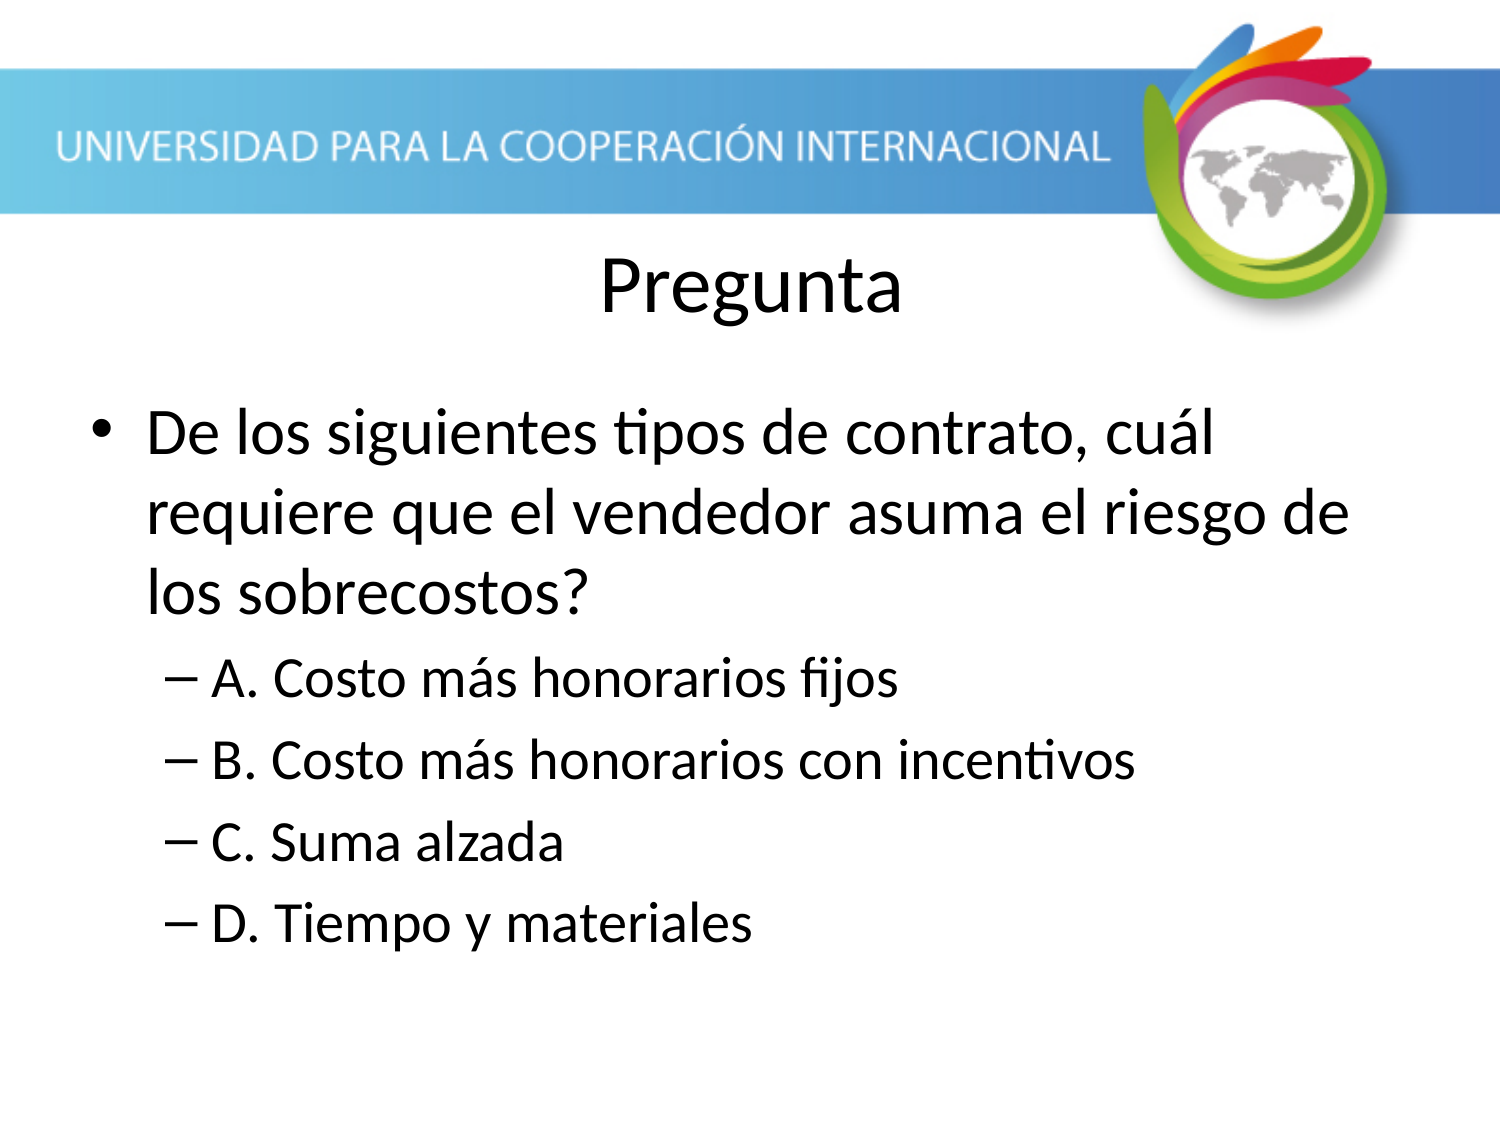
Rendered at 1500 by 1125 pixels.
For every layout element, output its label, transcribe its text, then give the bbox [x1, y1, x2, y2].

picture [0, 0, 1500, 1125]
title Pregunta [76, 196, 1428, 362]
list De los siguientes tipos de contrato, cuál requiere que el vendedor asuma el riesgo de los sobrecostos? A. Costo más honorarios fijos B. Costo más honorarios con incentivos C. Suma alzada D. Tiempo y materiales [74, 379, 1426, 1036]
